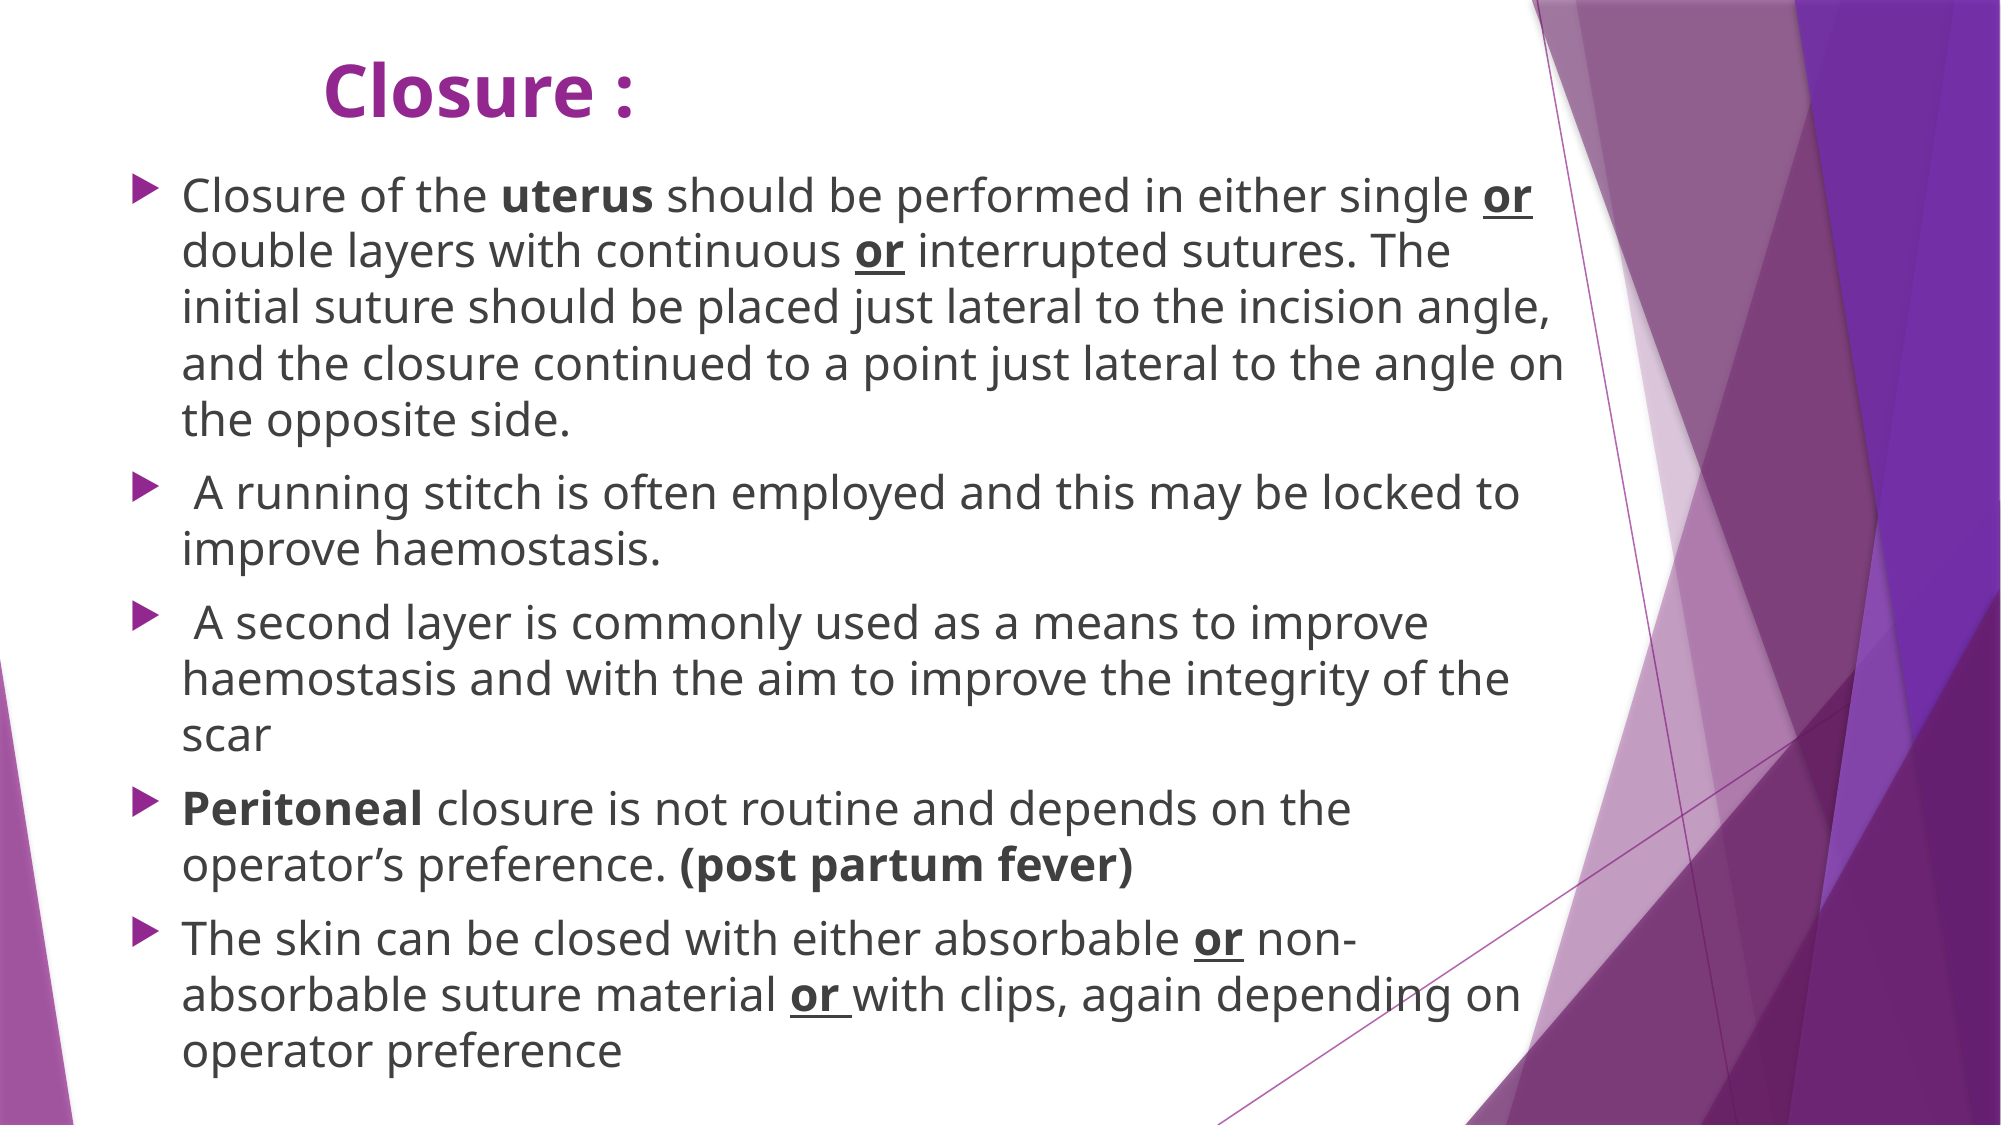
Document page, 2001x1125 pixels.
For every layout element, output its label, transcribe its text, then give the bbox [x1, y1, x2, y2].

list Closure of the uterus should be performed in either single or double layers with continuous or interrupted sutures. The initial suture should be placed just lateral to the incision angle, and the closure continued to a point just lateral to the angle on the opposite side. A running stitch is often employed and this may be locked to improve haemostasis. A second layer is commonly used as a means to improve haemostasis and with the aim to improve the integrity of the scar Peritoneal closure is not routine and depends on the operator’s preference. (post partum fever) The skin can be closed with either absorbable or non-absorbable suture material or with clips, again depending on operator preference [114, 157, 1597, 1089]
title Closure : [307, 36, 1000, 157]
